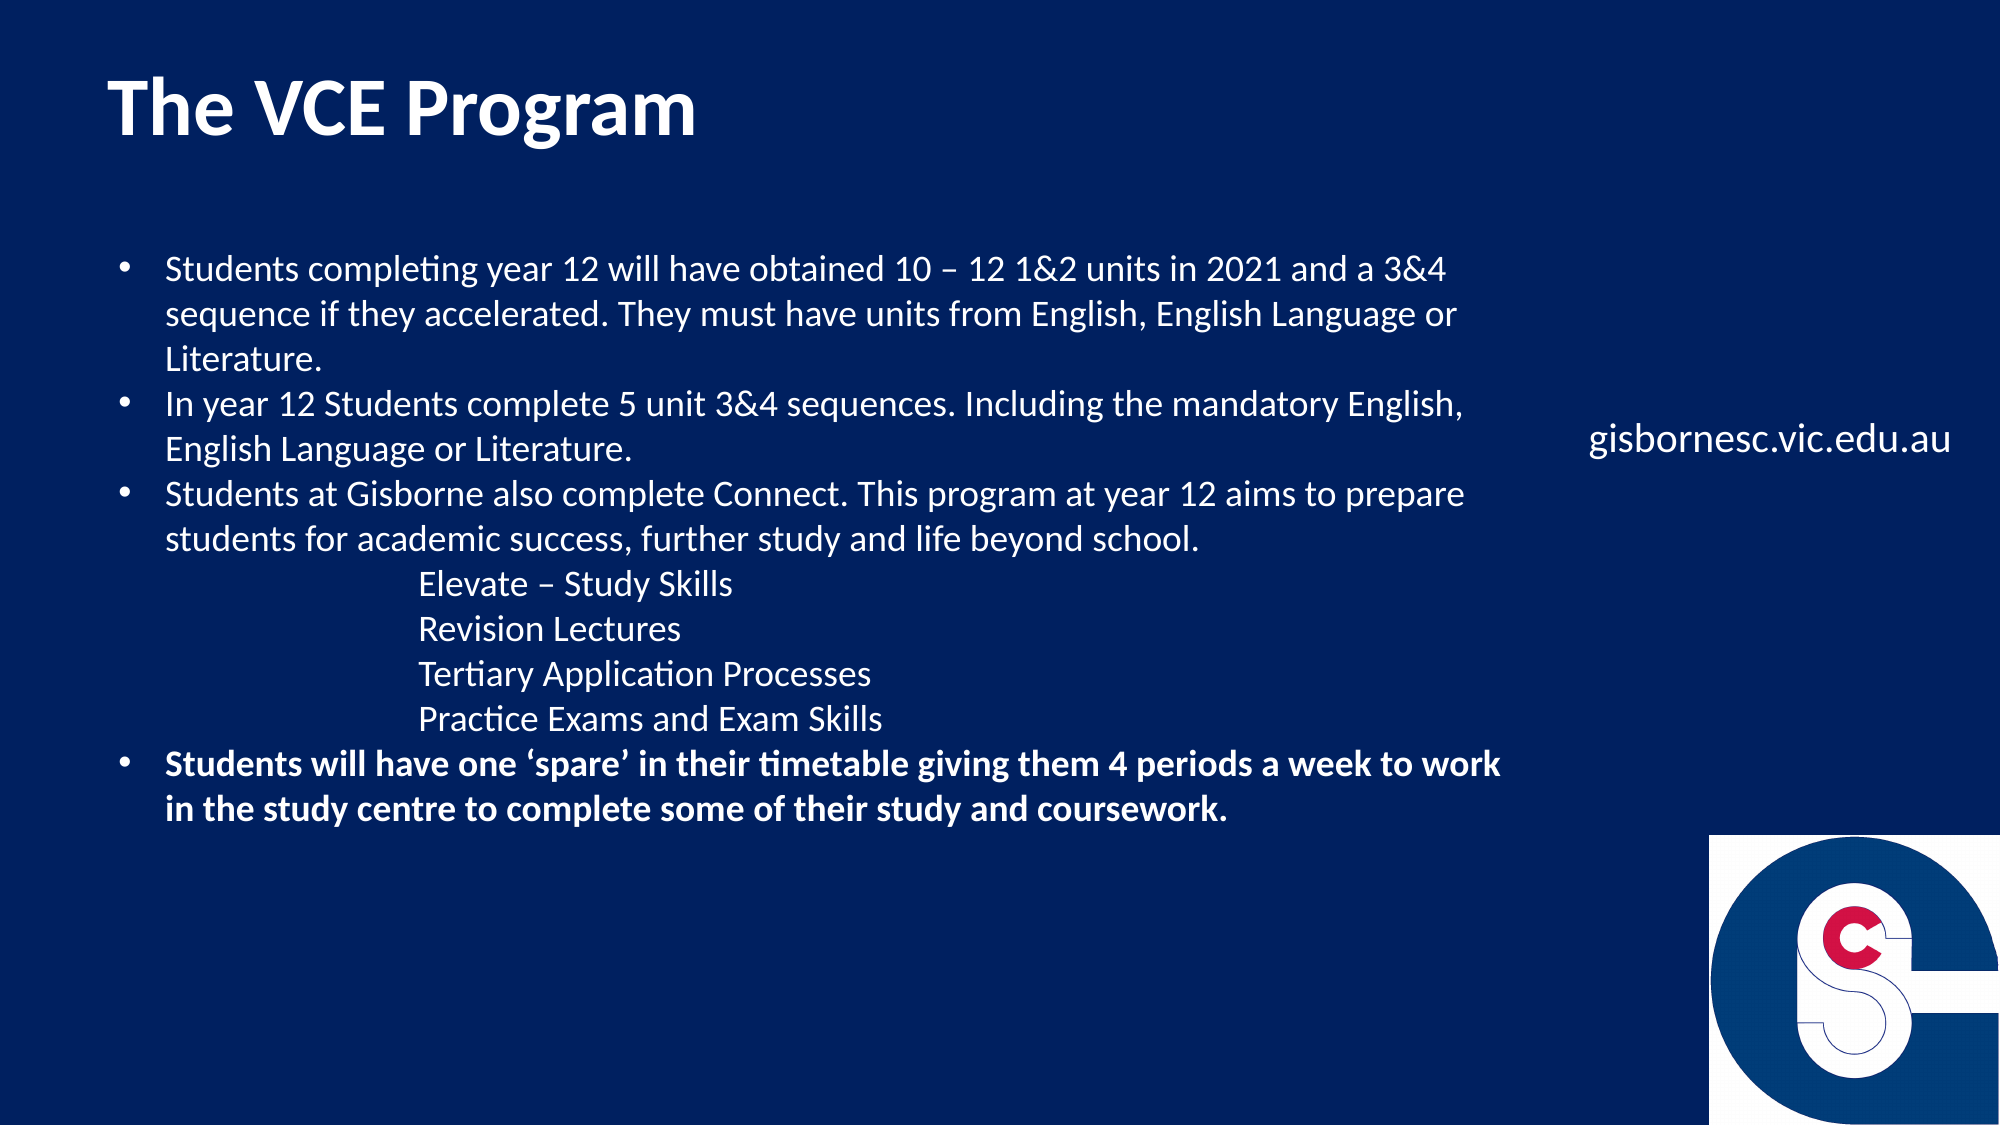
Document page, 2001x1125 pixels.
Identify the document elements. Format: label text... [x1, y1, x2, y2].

text_box gisbornesc.vic.edu.au [1573, 402, 2000, 468]
text_box The VCE Program [92, 44, 1691, 160]
text_box Students completing year 12 will have obtained 10 – 12 1&2 units in 2021 and a 3&4 sequence if they accelerated. They must have units from English, English Language or Literature. In year 12 Students complete 5 unit 3&4 sequences. Including the mandatory English, English Language or Literature. Students at Gisborne also complete Connect. This program at year 12 aims to prepare students for academic success, further study and life beyond school. Elevate – Study Skills Revision Lectures Tertiary Application Processes Practice Exams and Exam Skills Students will have one ‘spare’ in their timetable giving them 4 periods a week to work in the study centre to complete some of their study and coursework. [103, 236, 1545, 837]
picture [1709, 835, 2000, 1125]
